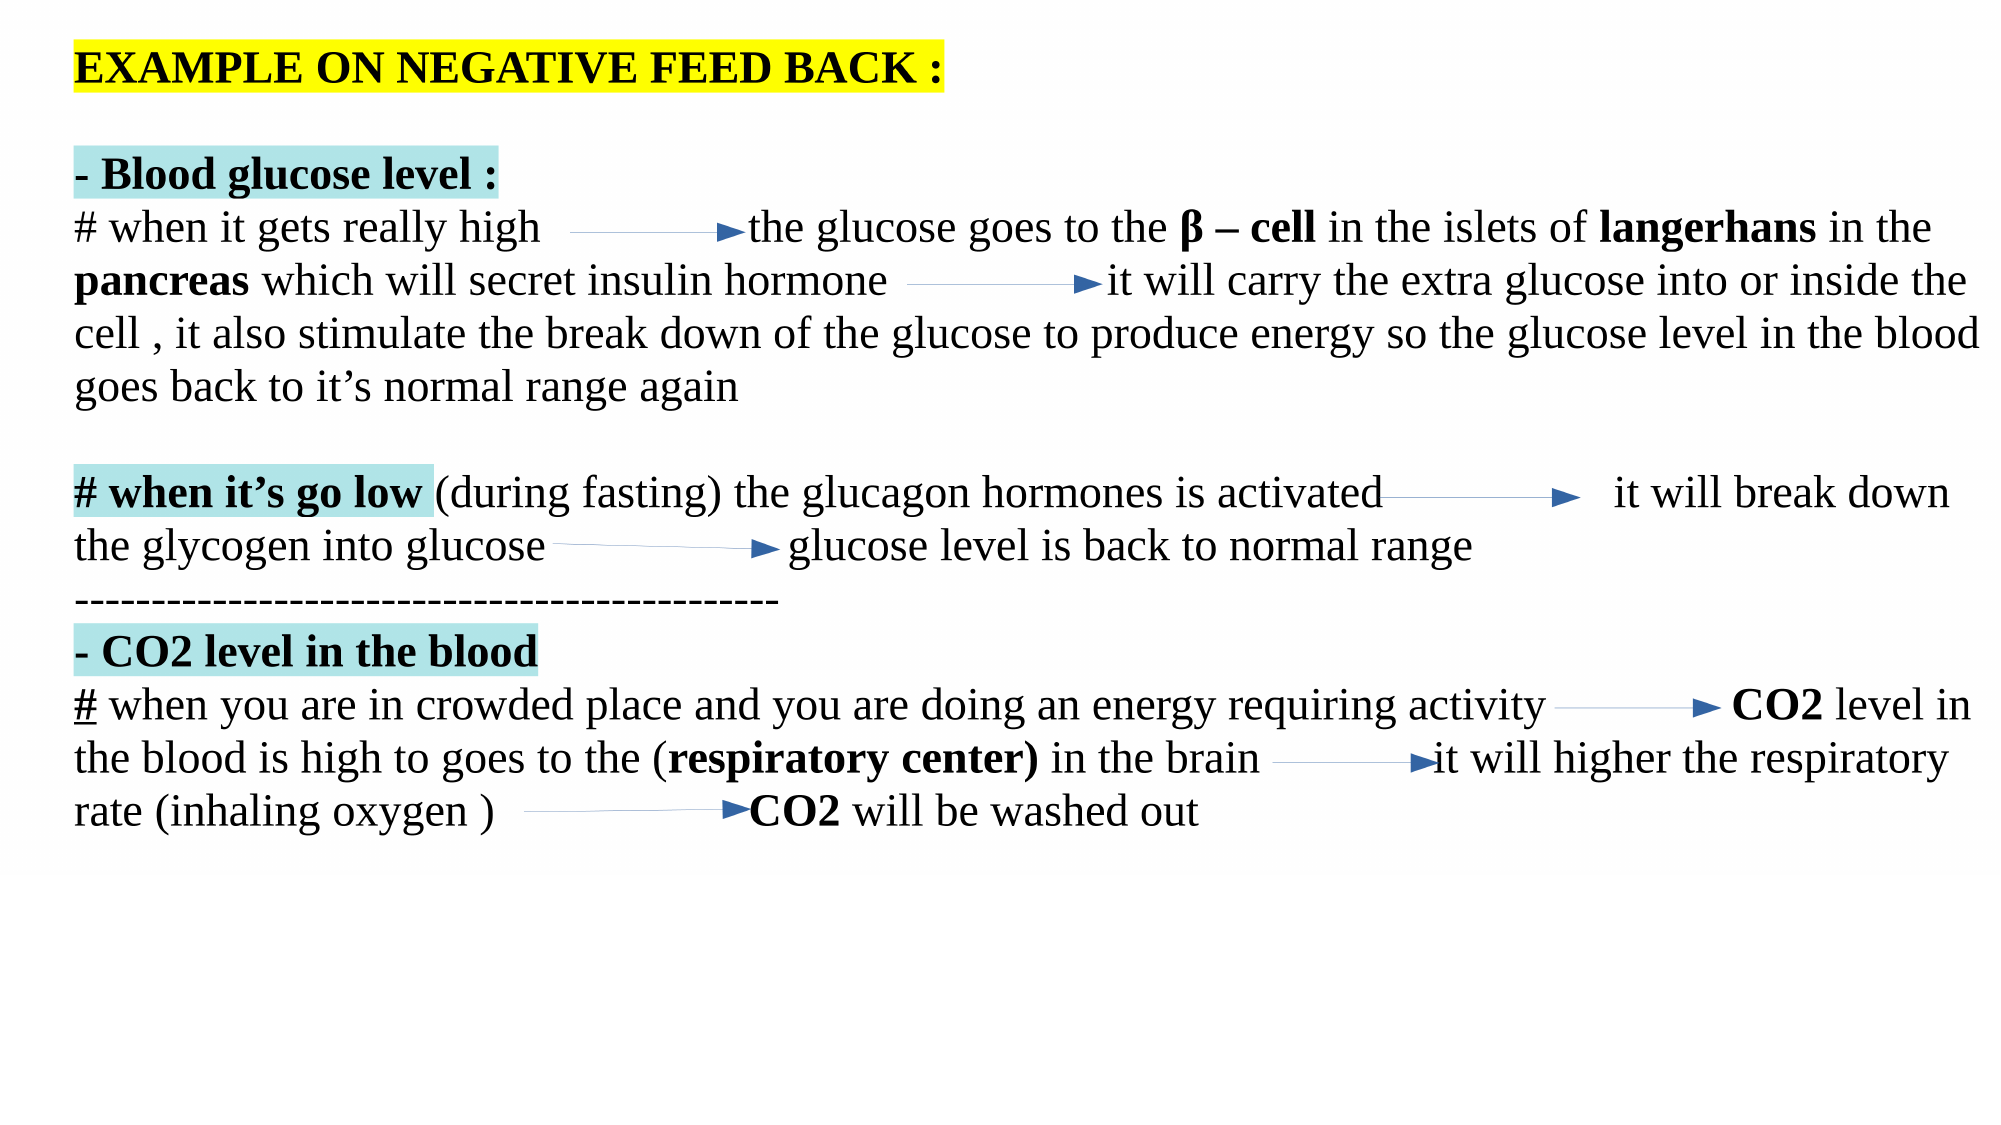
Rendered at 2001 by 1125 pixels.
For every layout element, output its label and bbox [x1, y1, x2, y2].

picture [0, 0, 2000, 875]
